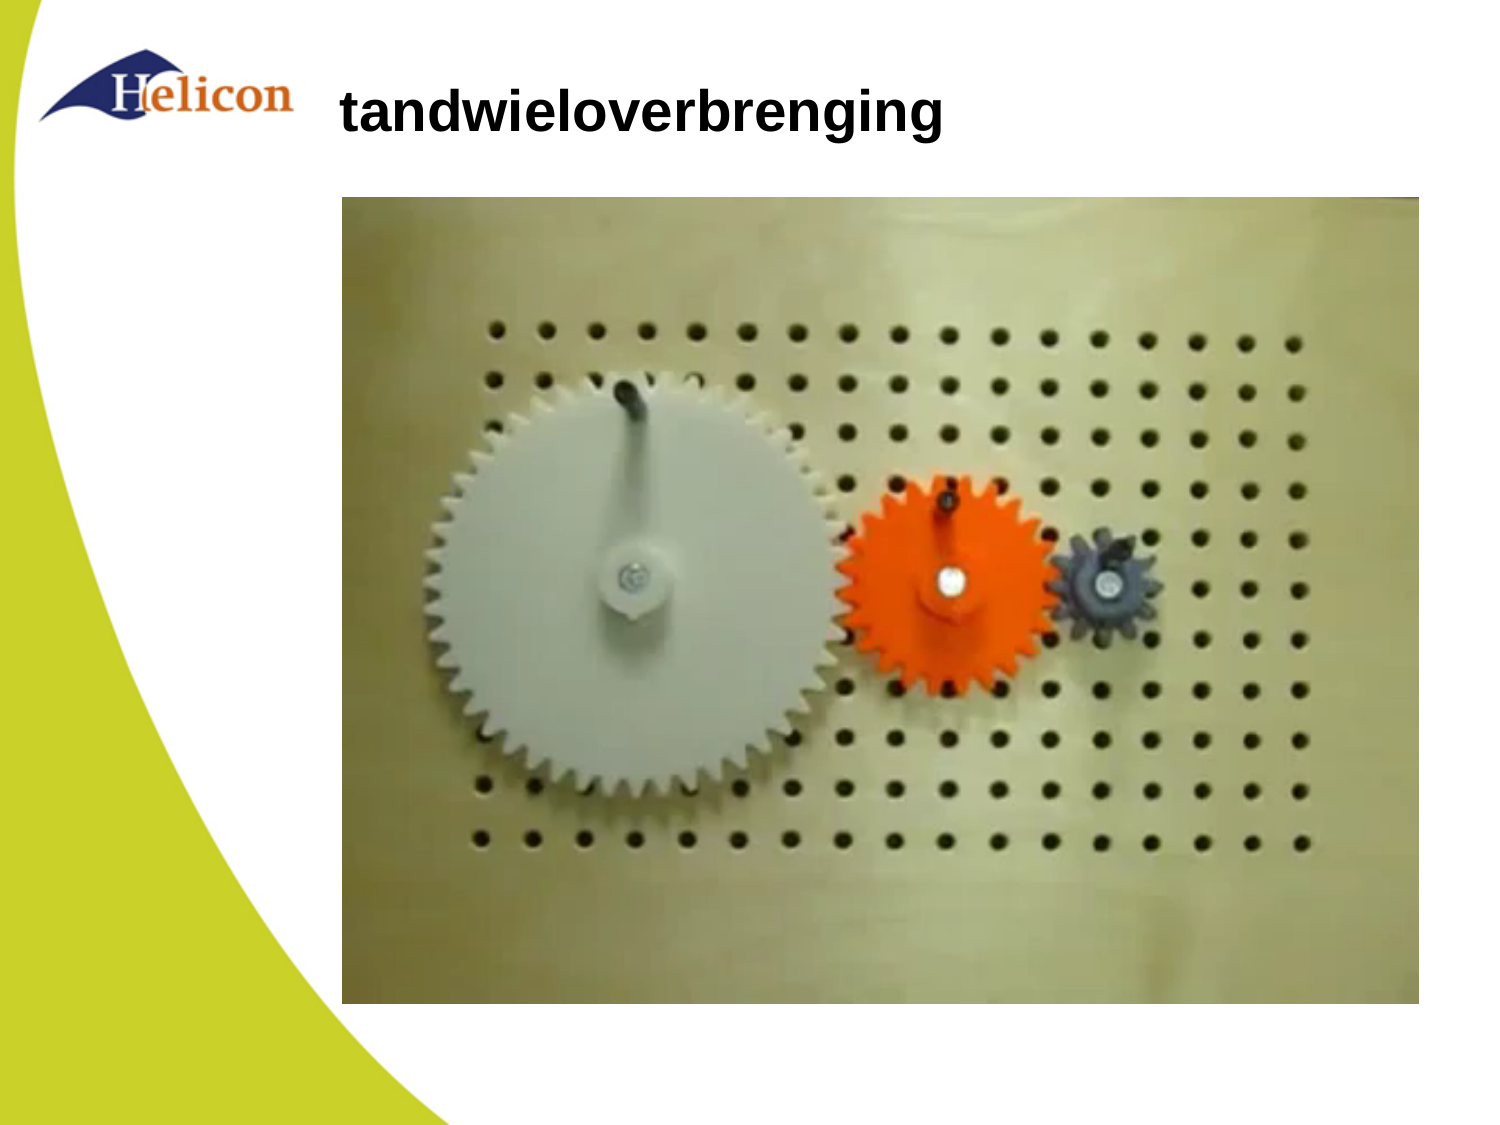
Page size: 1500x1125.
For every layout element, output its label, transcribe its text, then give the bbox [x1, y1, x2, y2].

picture [0, 0, 1500, 1125]
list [341, 196, 1420, 1006]
title tandwieloverbrenging [324, 54, 1415, 161]
